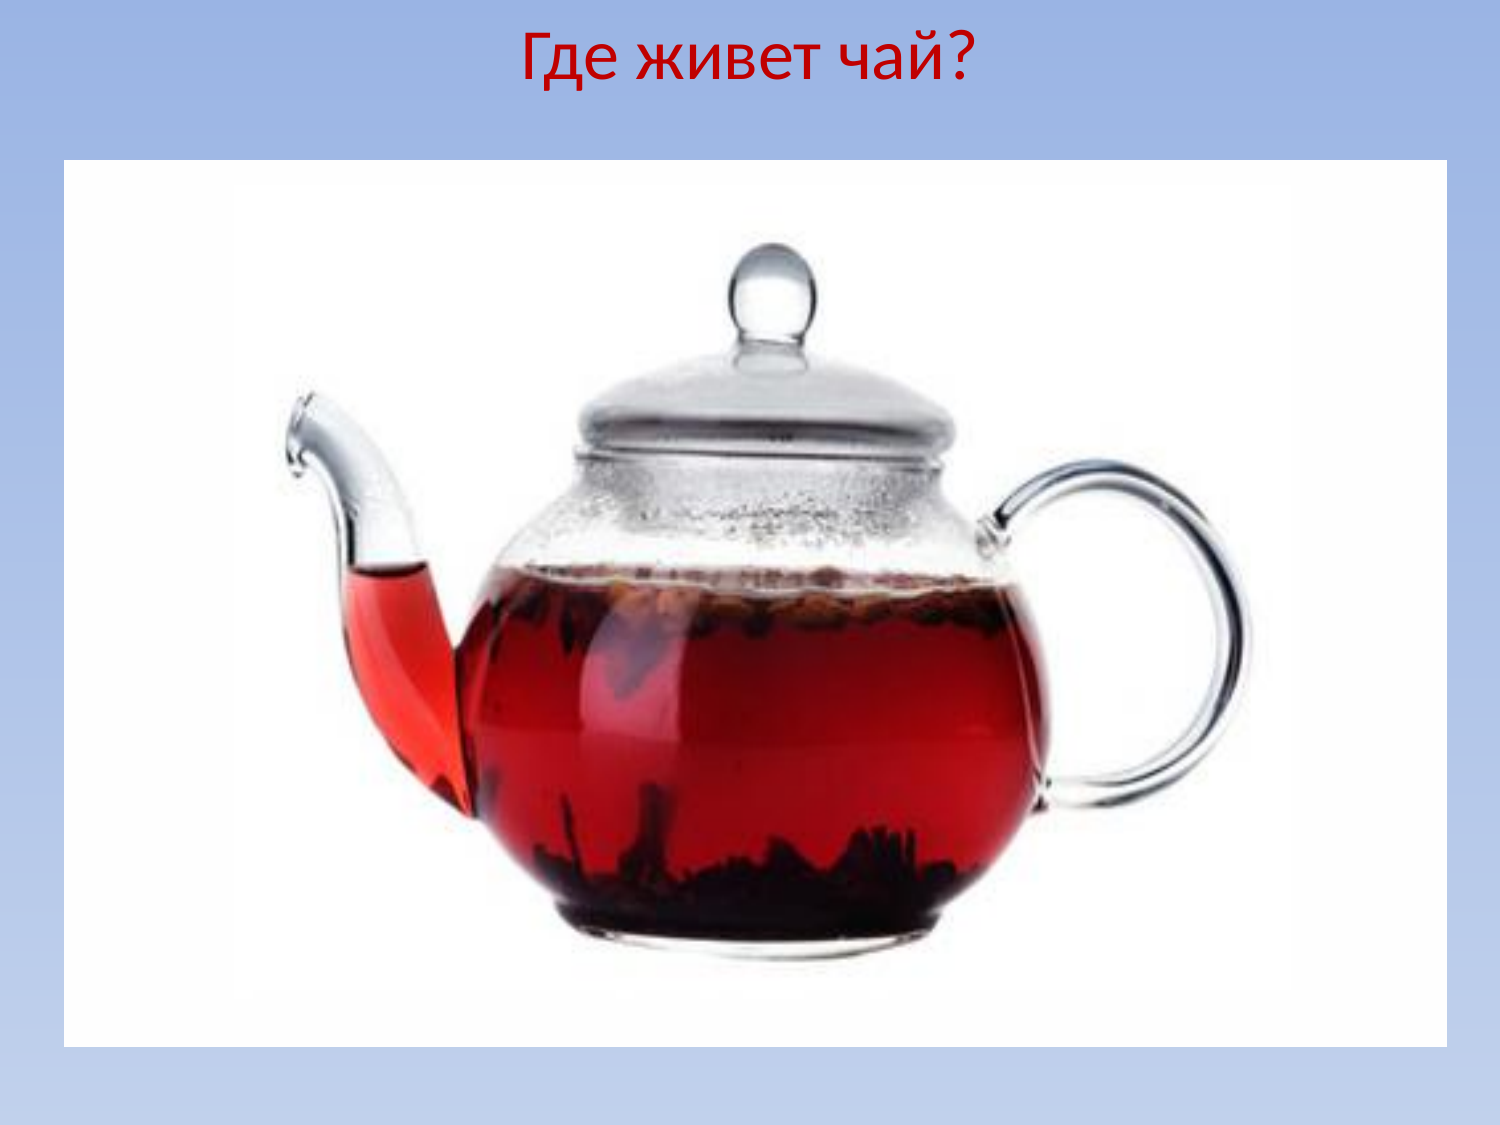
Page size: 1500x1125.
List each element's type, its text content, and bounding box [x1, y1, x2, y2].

title Где живет чай? [75, 0, 1425, 102]
picture [64, 160, 1448, 1047]
